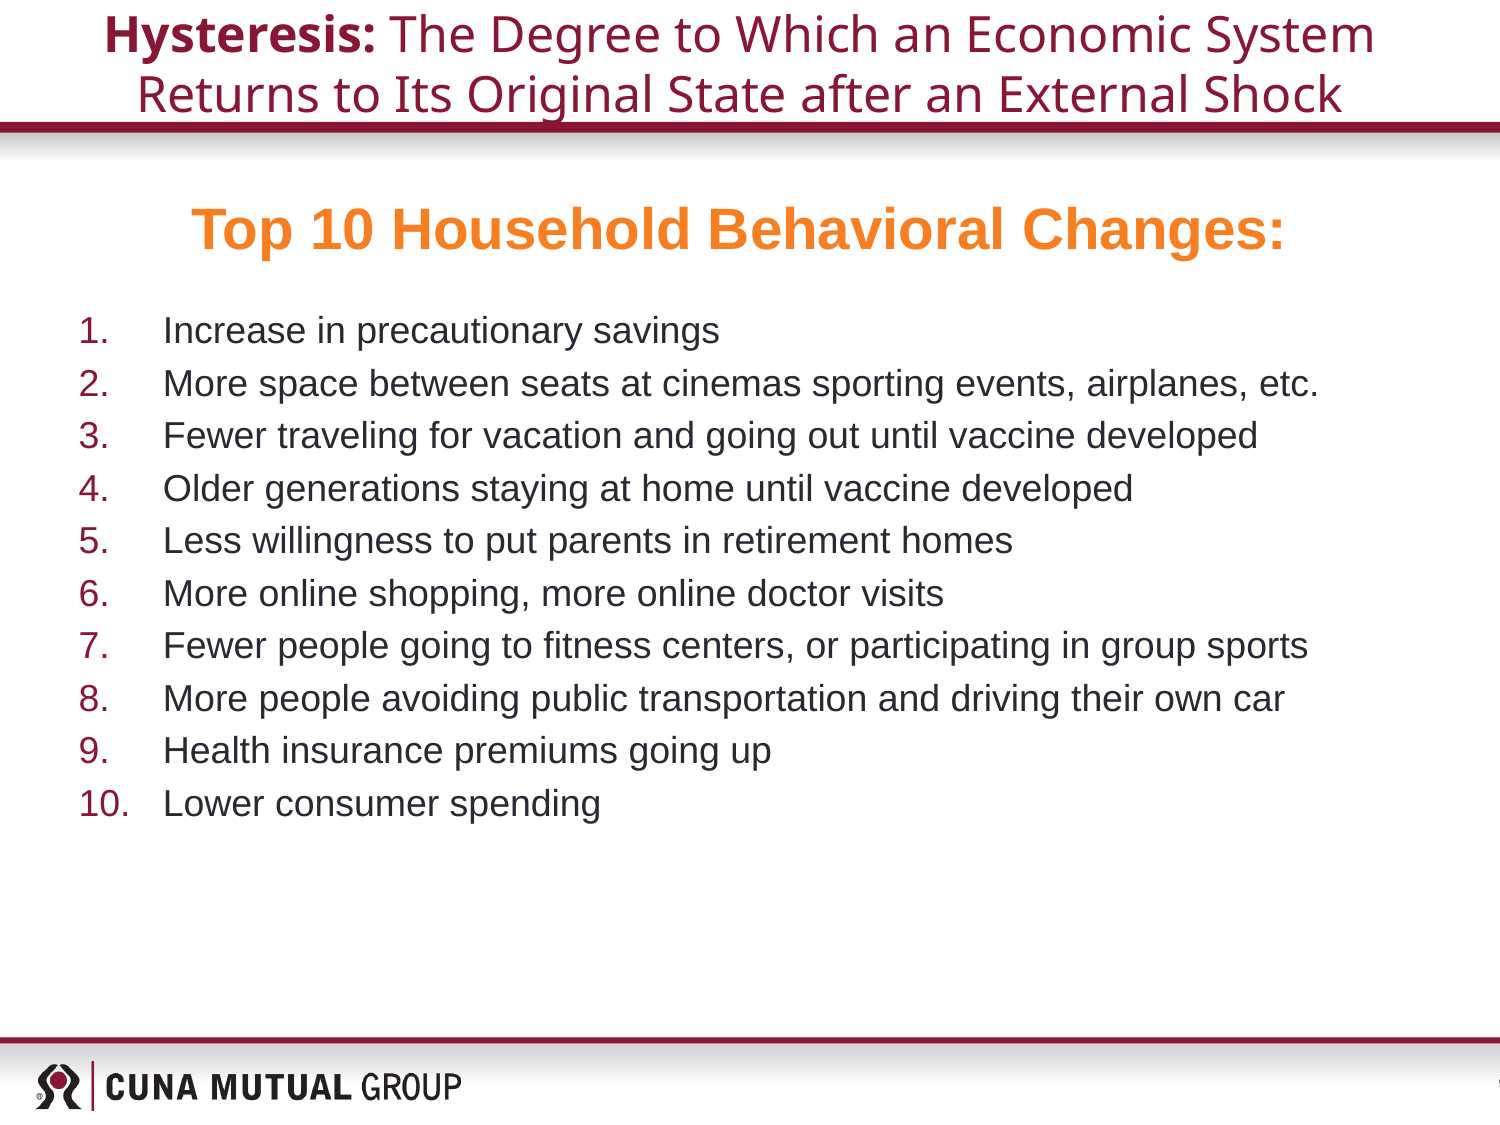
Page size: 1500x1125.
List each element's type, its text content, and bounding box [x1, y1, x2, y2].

list Top 10 Household Behavioral Changes: Increase in precautionary savings More space between seats at cinemas sporting events, airplanes, etc. Fewer traveling for vacation and going out until vaccine developed Older generations staying at home until vaccine developed Less willingness to put parents in retirement homes More online shopping, more online doctor visits Fewer people going to fitness centers, or participating in group sports More people avoiding public transportation and driving their own car Health insurance premiums going up Lower consumer spending [63, 183, 1417, 1000]
picture [35, 1061, 461, 1111]
title Hysteresis: The Degree to Which an Economic System Returns to Its Original State after an External Shock [53, 0, 1427, 131]
